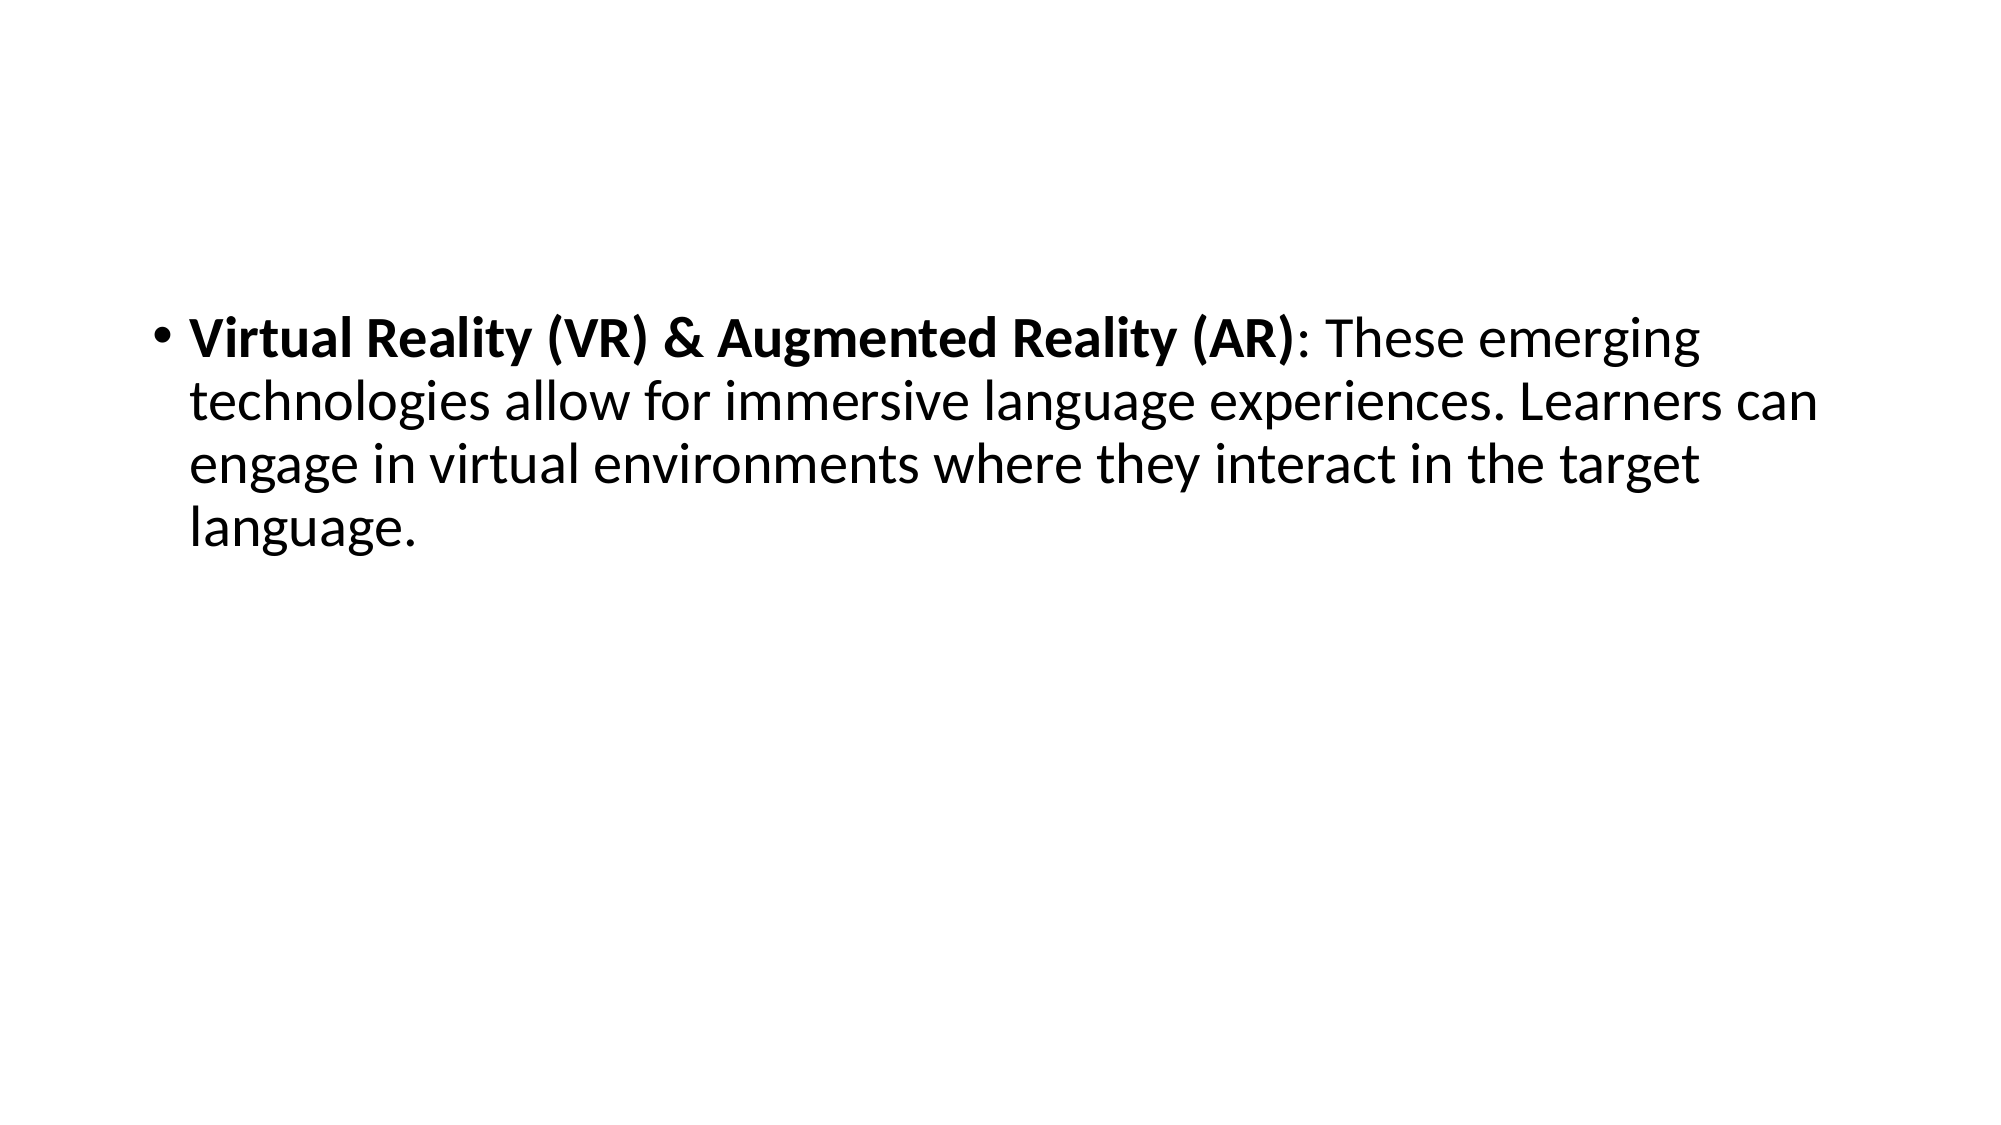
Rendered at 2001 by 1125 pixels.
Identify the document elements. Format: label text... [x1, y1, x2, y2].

list Virtual Reality (VR) & Augmented Reality (AR): These emerging technologies allow for immersive language experiences. Learners can engage in virtual environments where they interact in the target language. [137, 299, 1863, 1014]
